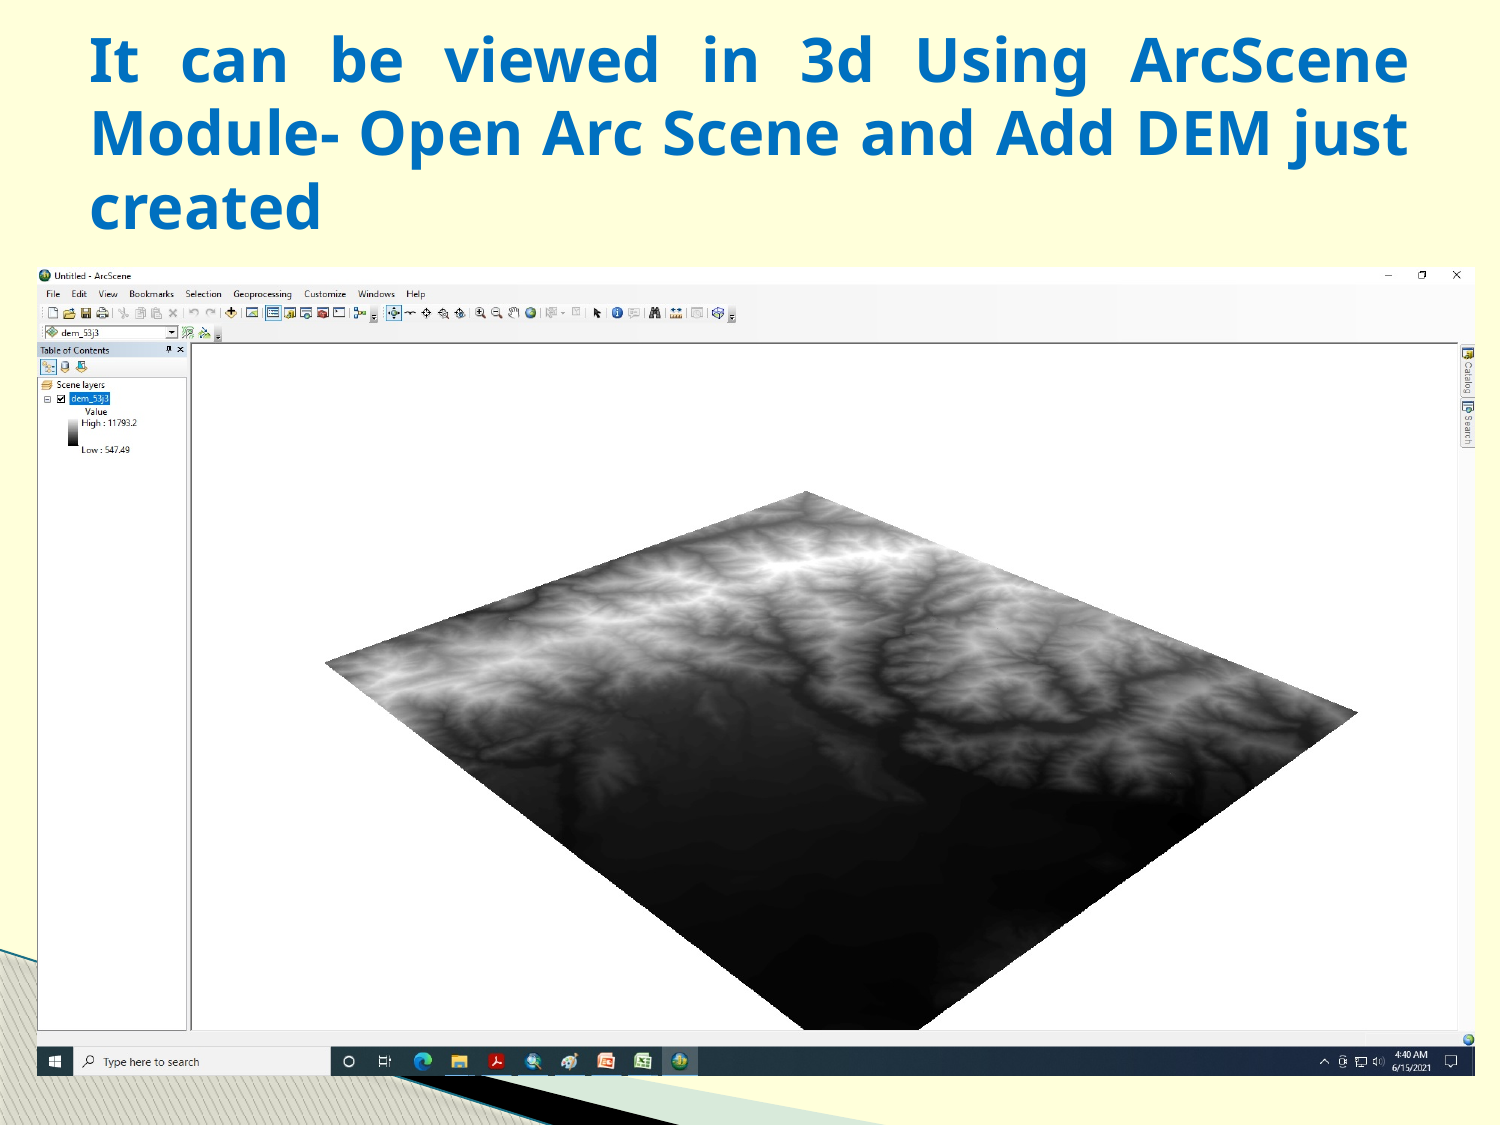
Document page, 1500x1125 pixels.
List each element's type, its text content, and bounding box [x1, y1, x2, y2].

title It can be viewed in 3d Using ArcScene Module- Open Arc Scene and Add DEM just created [75, 12, 1425, 250]
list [37, 266, 1476, 1076]
